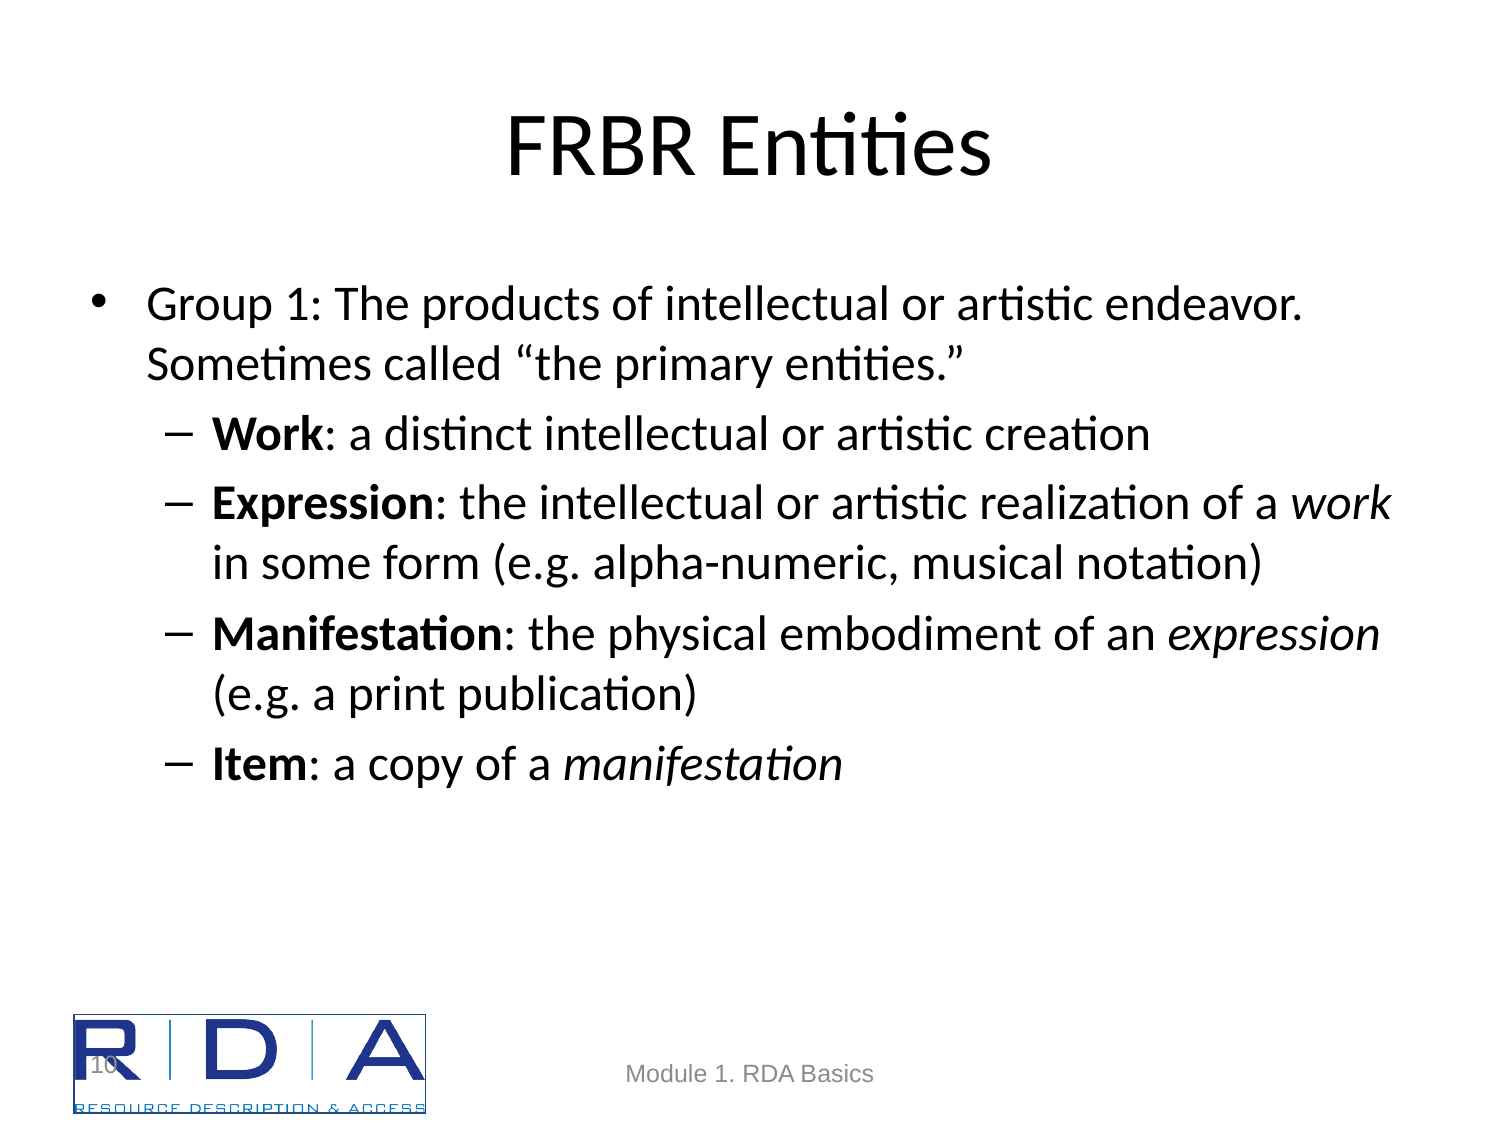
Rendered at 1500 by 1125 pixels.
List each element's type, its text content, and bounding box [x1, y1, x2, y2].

slide_number 10 [75, 1024, 425, 1103]
footer Module 1. RDA Basics [512, 1042, 988, 1103]
title FRBR Entities [75, 45, 1425, 233]
picture [75, 1015, 425, 1024]
list Group 1: The products of intellectual or artistic endeavor. Sometimes called “the primary entities.” Work: a distinct intellectual or artistic creation Expression: the intellectual or artistic realization of a work in some form (e.g. alpha-numeric, musical notation) Manifestation: the physical embodiment of an expression (e.g. a print publication) Item: a copy of a manifestation [75, 262, 1425, 1005]
picture [75, 1103, 425, 1112]
